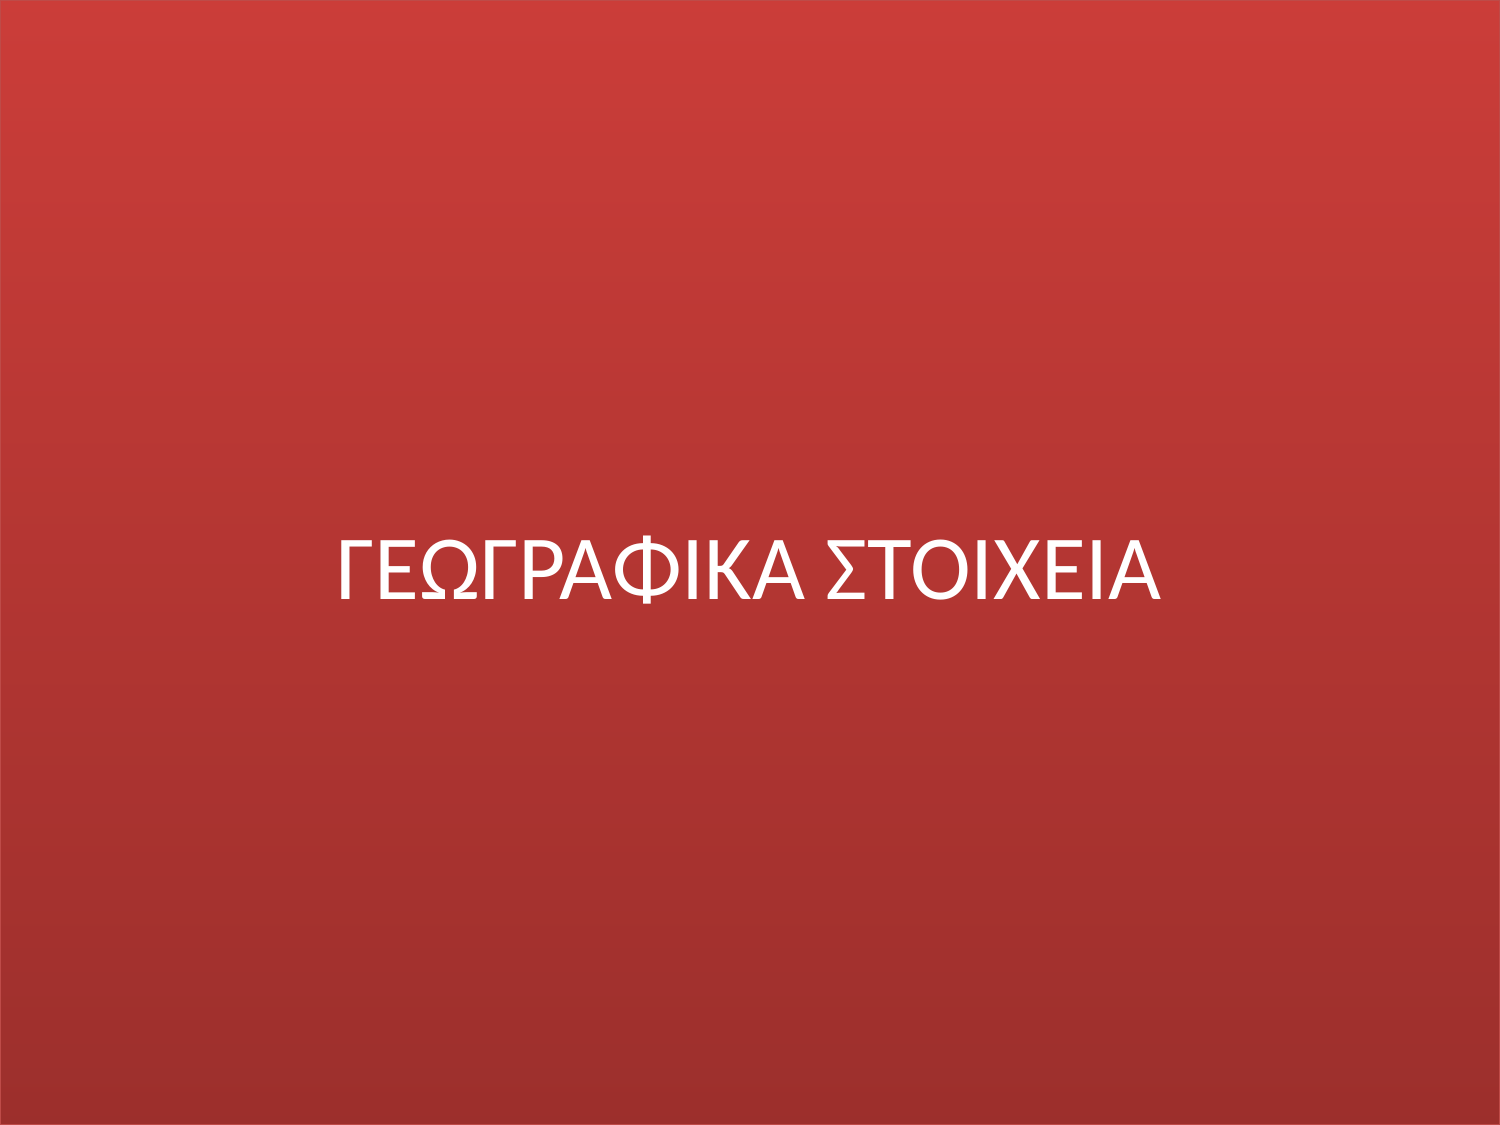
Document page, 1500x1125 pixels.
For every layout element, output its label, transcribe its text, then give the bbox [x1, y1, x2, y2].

title ΓΕΩΓΡΑΦΙΚΑ ΣΤΟΙΧΕΙΑ [0, 0, 1500, 1125]
